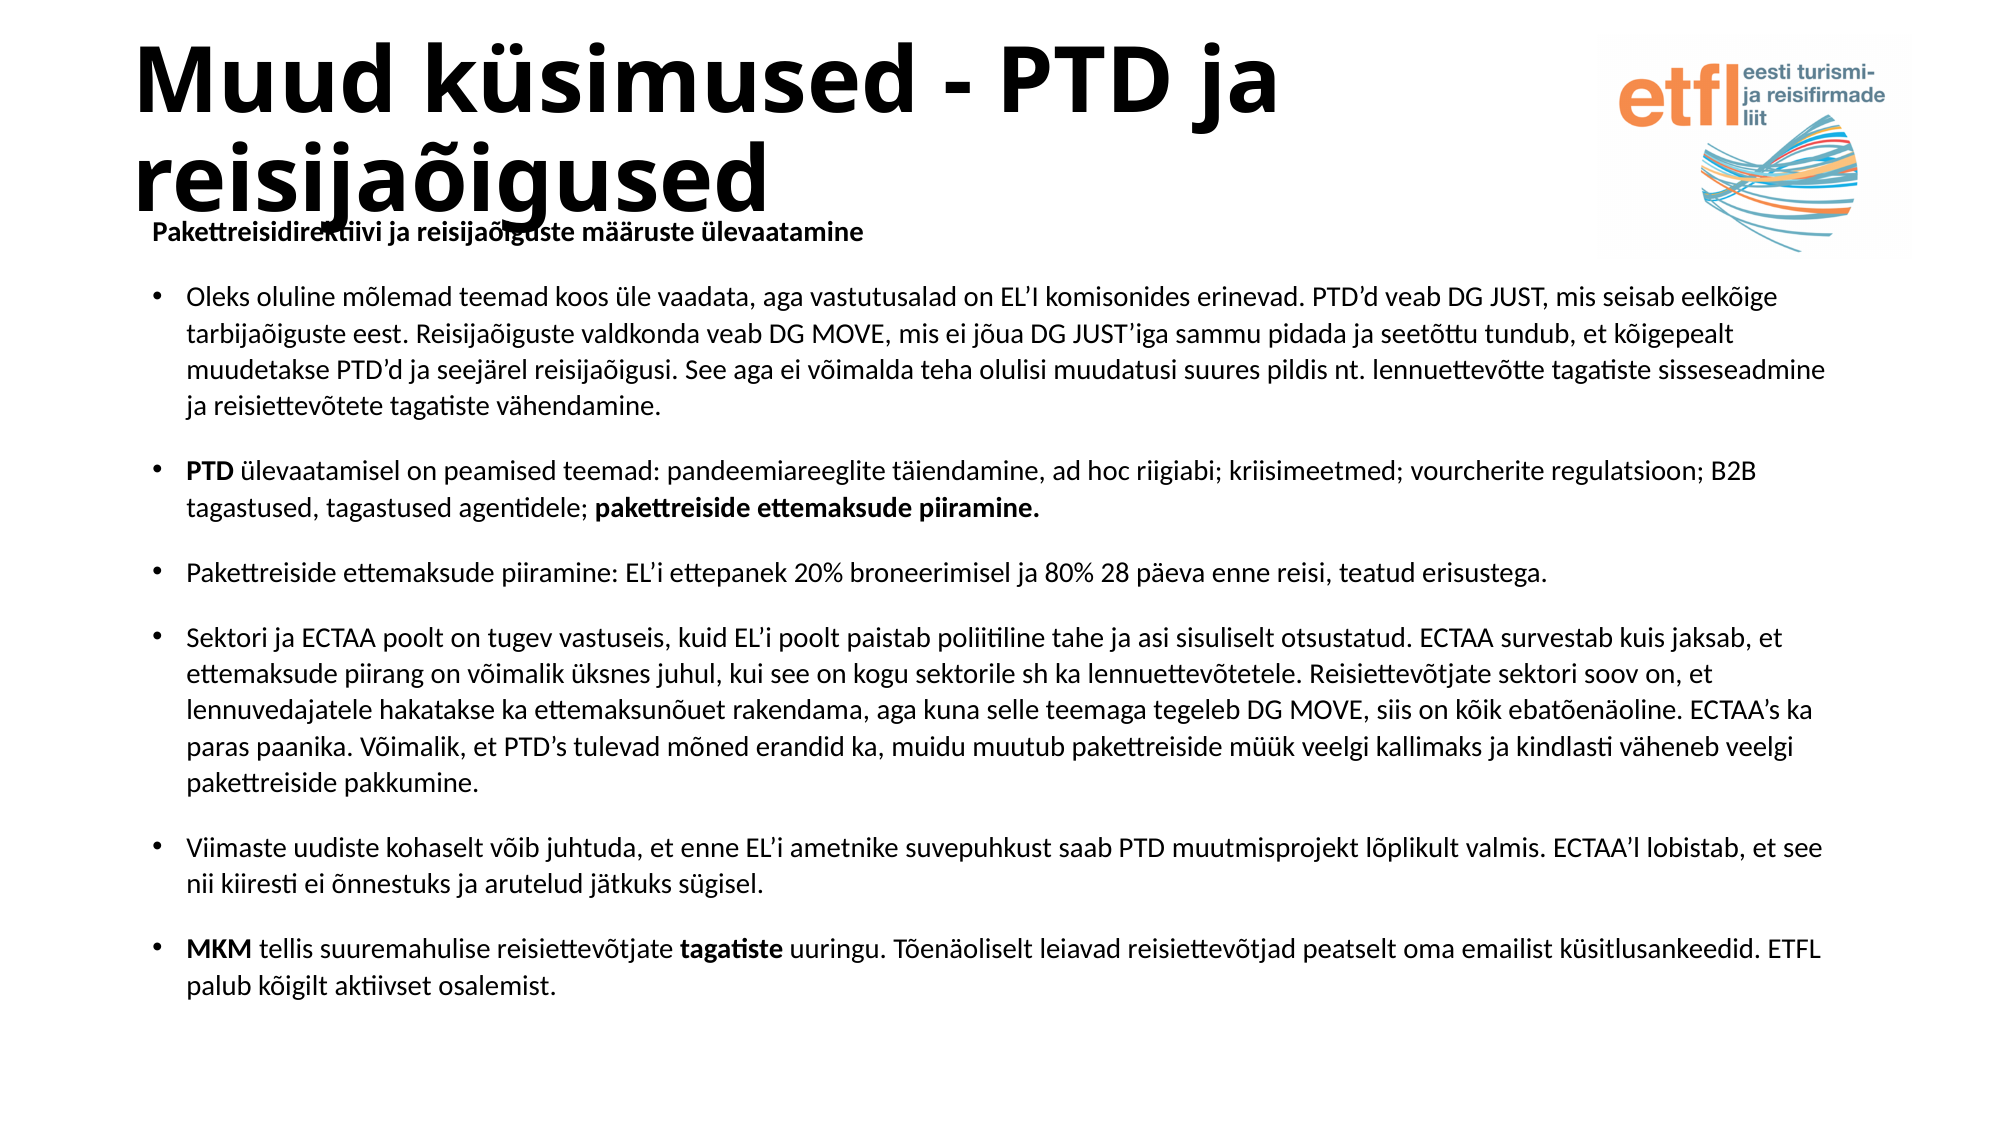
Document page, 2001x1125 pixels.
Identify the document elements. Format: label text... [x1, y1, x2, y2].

list Pakettreisidirektiivi ja reisijaõiguste määruste ülevaatamine Oleks oluline mõlemad teemad koos üle vaadata, aga vastutusalad on EL’I komisonides erinevad. PTD’d veab DG JUST, mis seisab eelkõige tarbijaõiguste eest. Reisijaõiguste valdkonda veab DG MOVE, mis ei jõua DG JUST’iga sammu pidada ja seetõttu tundub, et kõigepealt muudetakse PTD’d ja seejärel reisijaõigusi. See aga ei võimalda teha olulisi muudatusi suures pildis nt. lennuettevõtte tagatiste sisseseadmine ja reisiettevõtete tagatiste vähendamine. PTD ülevaatamisel on peamised teemad: pandeemiareeglite täiendamine, ad hoc riigiabi; kriisimeetmed; vourcherite regulatsioon; B2B tagastused, tagastused agentidele; pakettreiside ettemaksude piiramine. Pakettreiside ettemaksude piiramine: EL’i ettepanek 20% broneerimisel ja 80% 28 päeva enne reisi, teatud erisustega. Sektori ja ECTAA poolt on tugev vastuseis, kuid EL’i poolt paistab poliitiline tahe ja asi sisuliselt otsustatud. ECTAA survestab kuis jaksab, et ettemaksude piirang on võimalik üksnes juhul, kui see on kogu sektorile sh ka lennuettevõtetele. Reisiettevõtjate sektori soov on, et lennuvedajatele hakatakse ka ettemaksunõuet rakendama, aga kuna selle teemaga tegeleb DG MOVE, siis on kõik ebatõenäoline. ECTAA’s ka paras paanika. Võimalik, et PTD’s tulevad mõned erandid ka, muidu muutub pakettreiside müük veelgi kallimaks ja kindlasti väheneb veelgi pakettreiside pakkumine. Viimaste uudiste kohaselt võib juhtuda, et enne EL’i ametnike suvepuhkust saab PTD muutmisprojekt lõplikult valmis. ECTAA’l lobistab, et see nii kiiresti ei õnnestuks ja arutelud jätkuks sügisel. MKM tellis suuremahulise reisiettevõtjate tagatiste uuringu. Tõenäoliselt leiavad reisiettevõtjad peatselt oma emailist küsitlusankeedid. ETFL palub kõigilt aktiivset osalemist. [137, 203, 1863, 1019]
picture [1597, 34, 1912, 259]
title Muud küsimused - PTD ja reisijaõigused [117, 59, 1597, 204]
